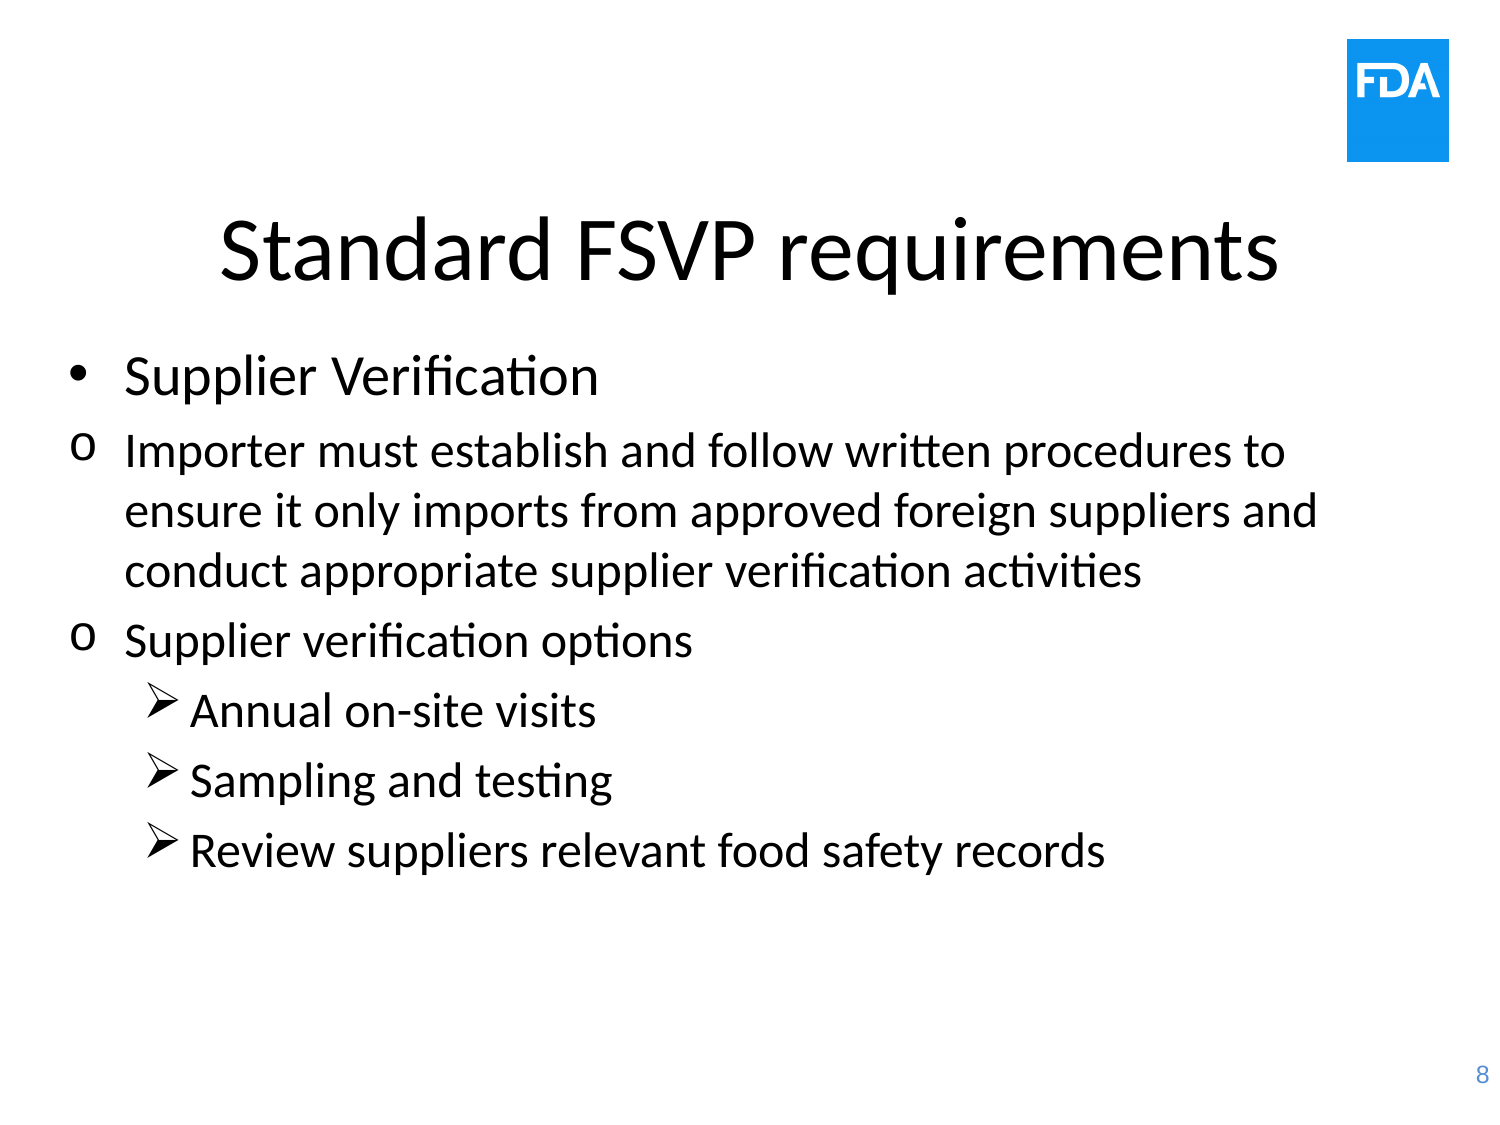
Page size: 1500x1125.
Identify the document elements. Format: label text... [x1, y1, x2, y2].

title Standard FSVP requirements [53, 167, 1449, 320]
picture [1347, 39, 1449, 162]
list Supplier Verification Importer must establish and follow written procedures to ensure it only imports from approved foreign suppliers and conduct appropriate supplier verification activities Supplier verification options Annual on-site visits Sampling and testing Review suppliers relevant food safety records [53, 329, 1449, 1033]
